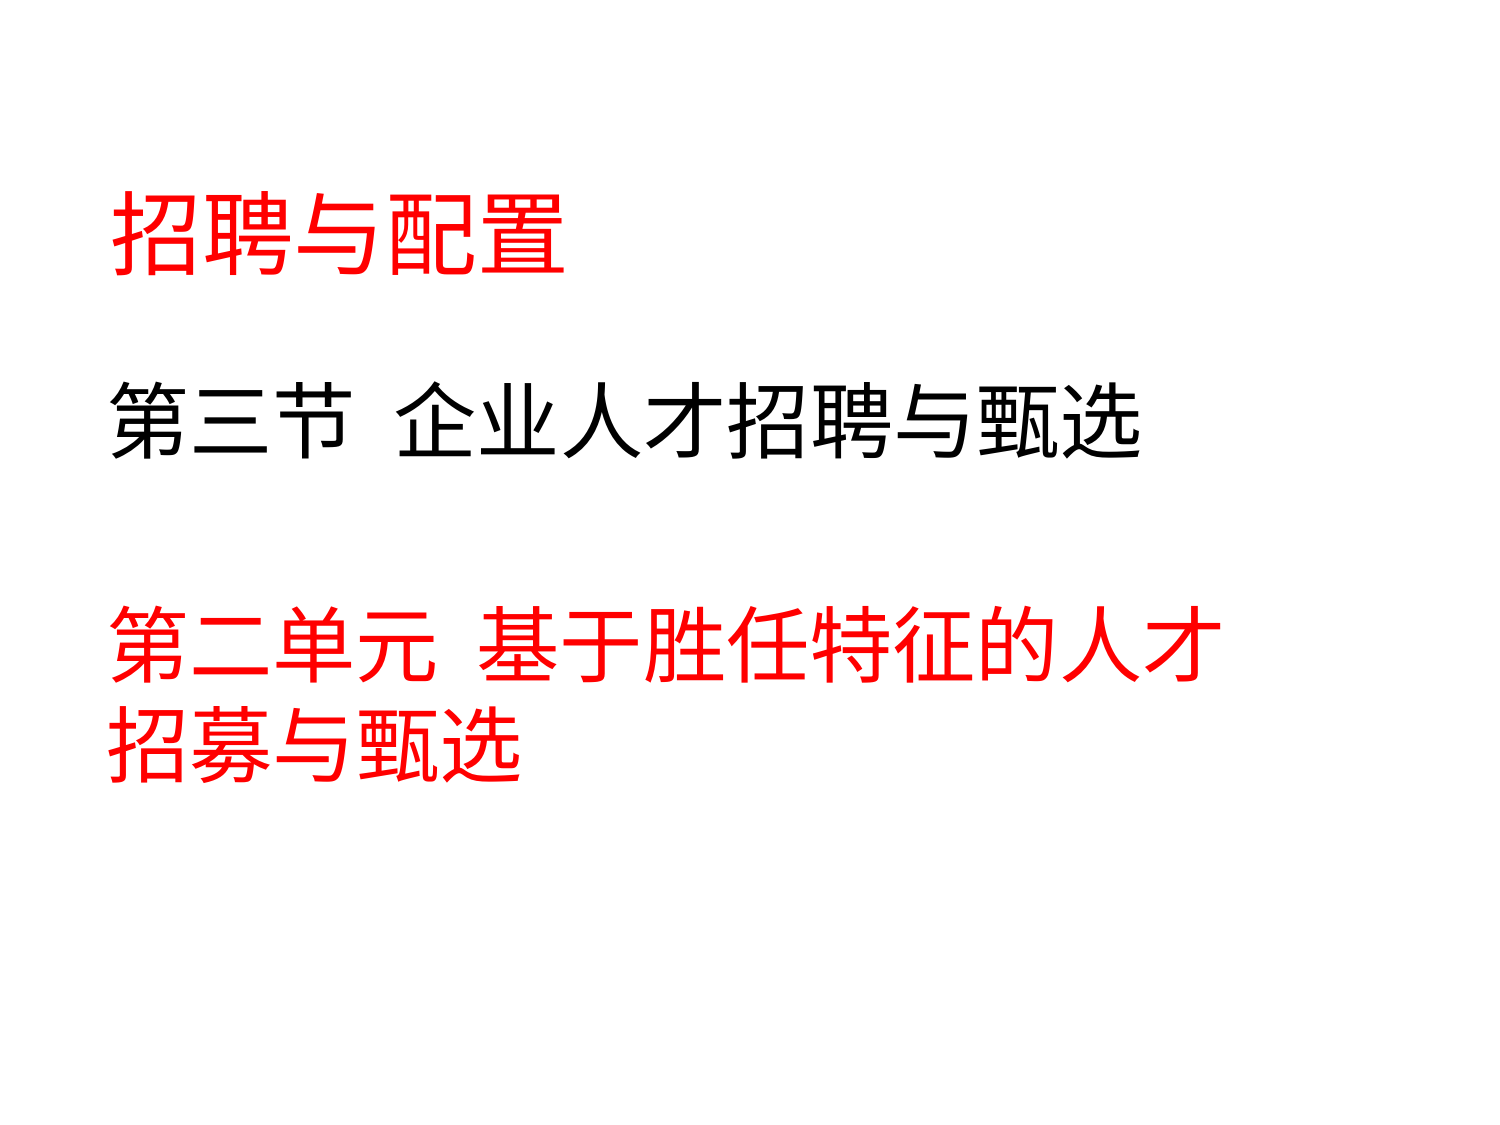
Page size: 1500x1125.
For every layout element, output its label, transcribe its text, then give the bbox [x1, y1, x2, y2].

text_box 第二单元 基于胜任特征的人才招募与甄选 [91, 585, 1297, 846]
title 招聘与配置 [95, 172, 1307, 361]
list 第三节 企业人才招聘与甄选 [91, 361, 1397, 492]
